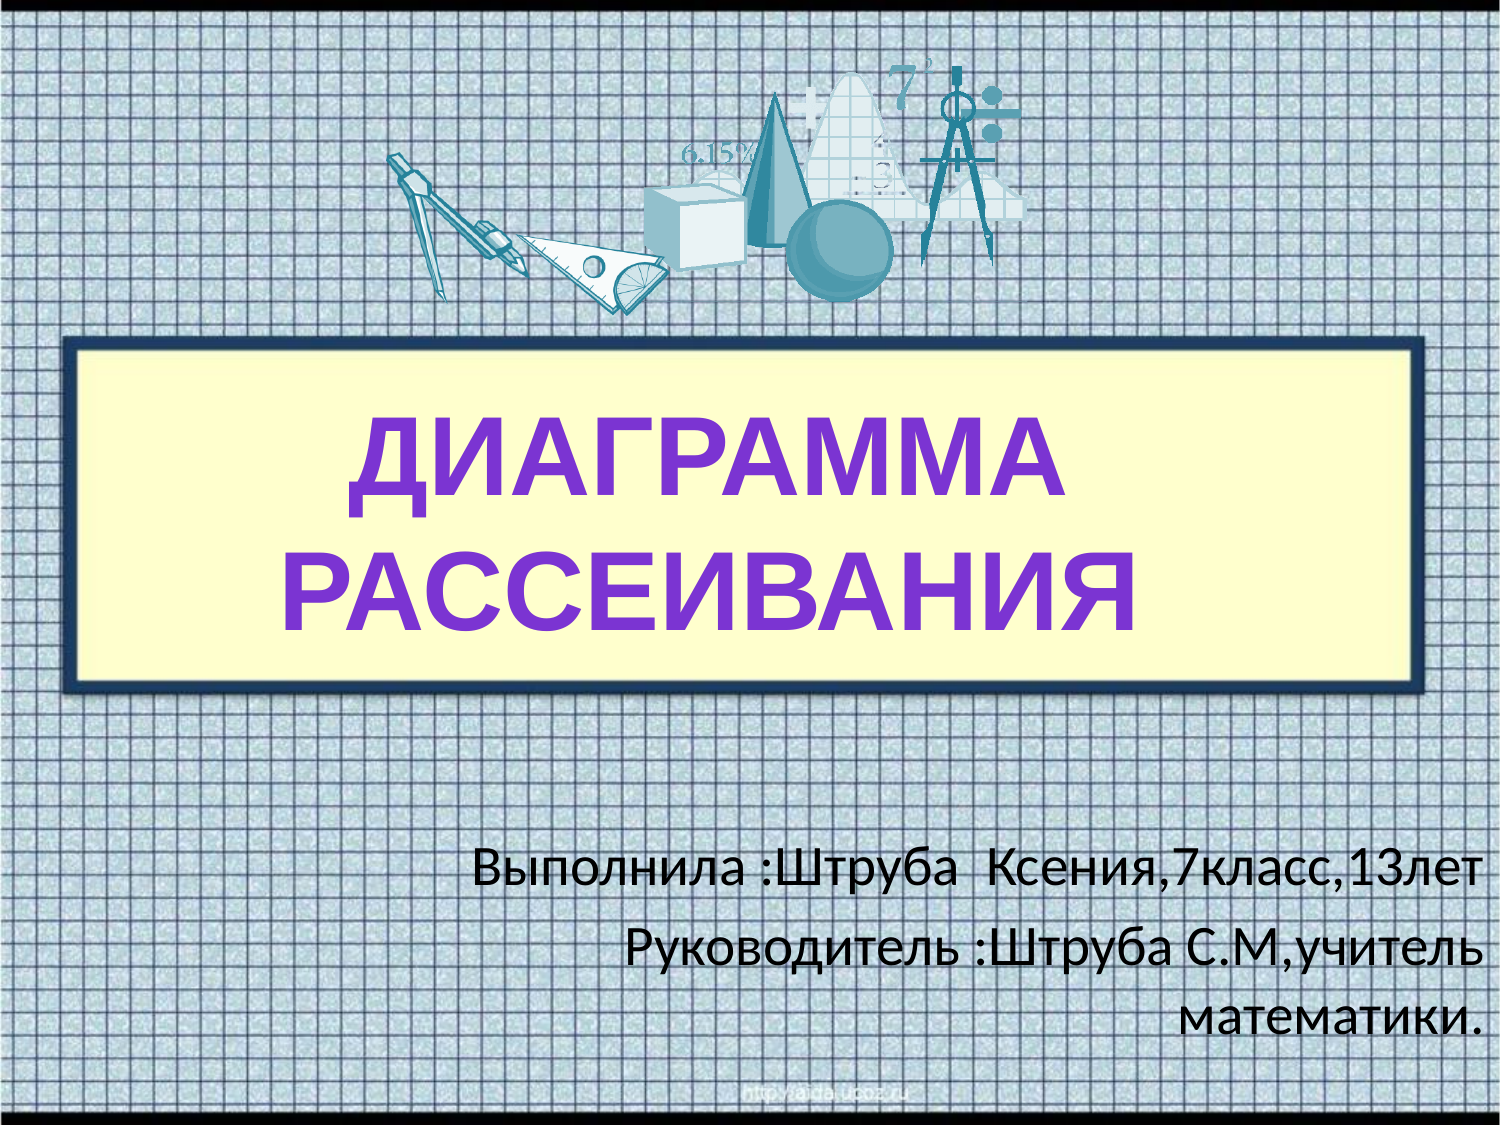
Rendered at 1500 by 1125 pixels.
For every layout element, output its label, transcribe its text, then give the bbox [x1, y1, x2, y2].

text_box Диаграмма рассеивания [175, 374, 1243, 660]
subtitle Выполнила :Штруба Ксения,7класс,13лет Руководитель :Штруба С.М,учитель математики. [449, 820, 1500, 1125]
picture [0, 0, 1500, 1125]
